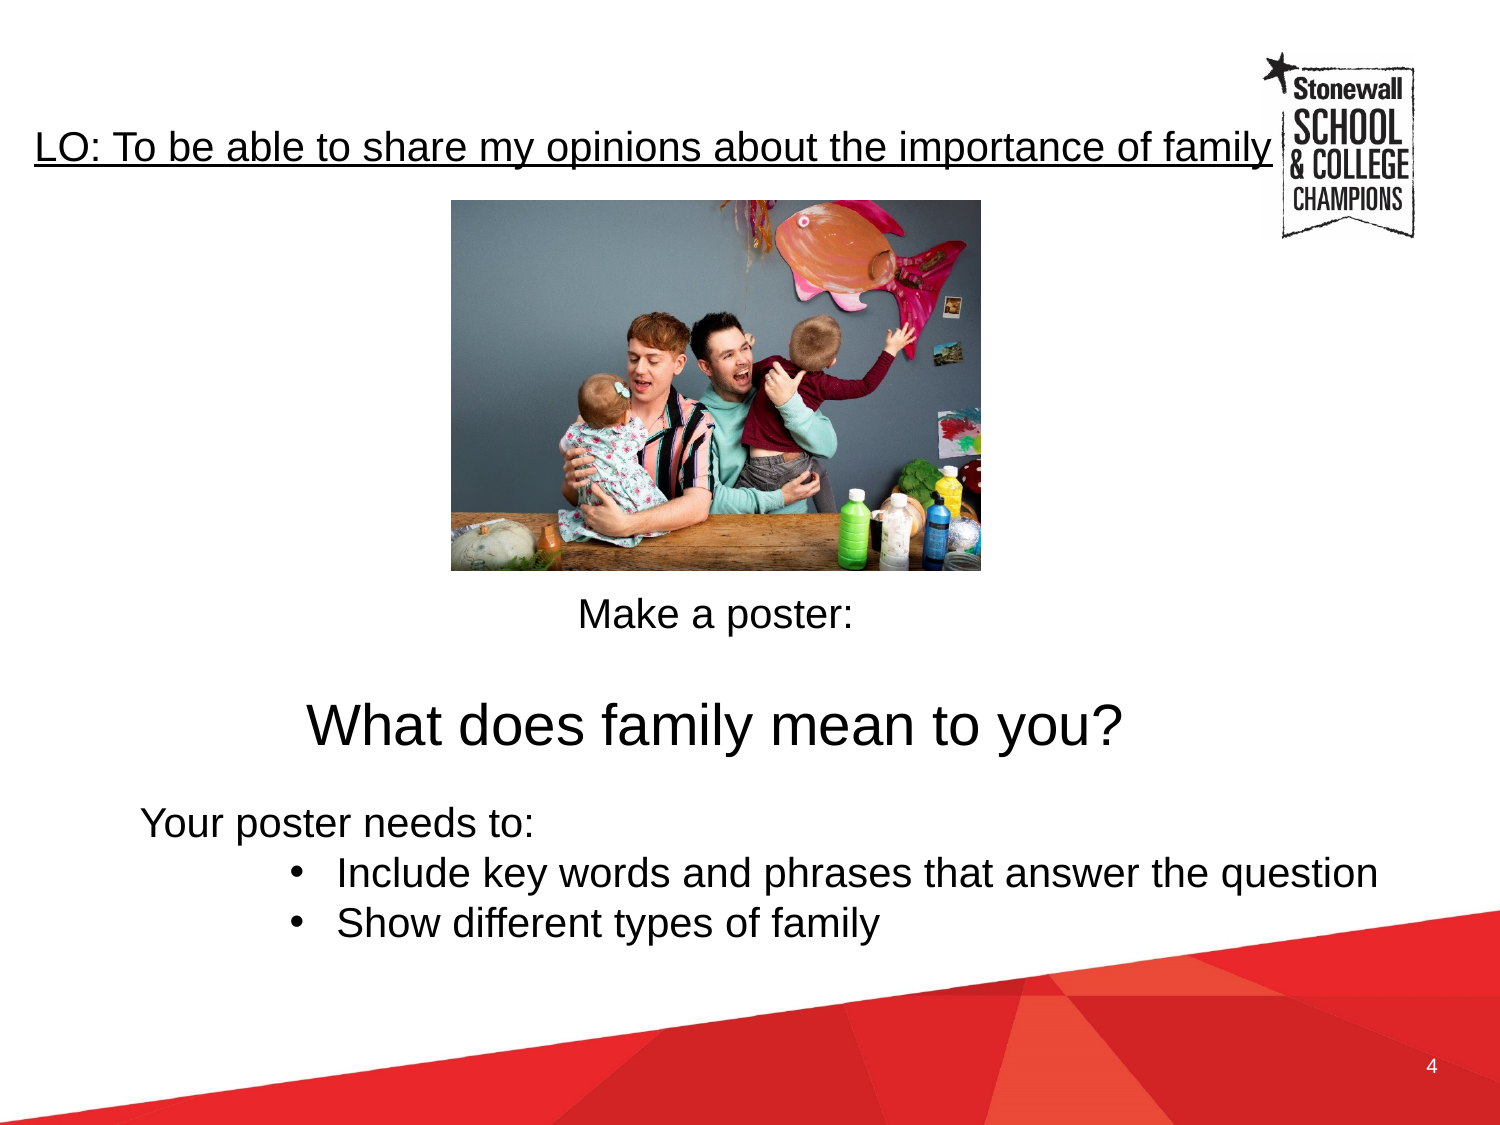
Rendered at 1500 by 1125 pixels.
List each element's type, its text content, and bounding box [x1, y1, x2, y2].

text_box LO: To be able to share my opinions about the importance of family [19, 112, 1257, 178]
picture [450, 200, 981, 572]
picture [0, 907, 1500, 1125]
picture [1262, 52, 1415, 239]
text_box Your poster needs to: Include key words and phrases that answer the question Show different types of family [124, 788, 1395, 906]
text_box Make a poster: What does family mean to you? [291, 579, 1140, 765]
